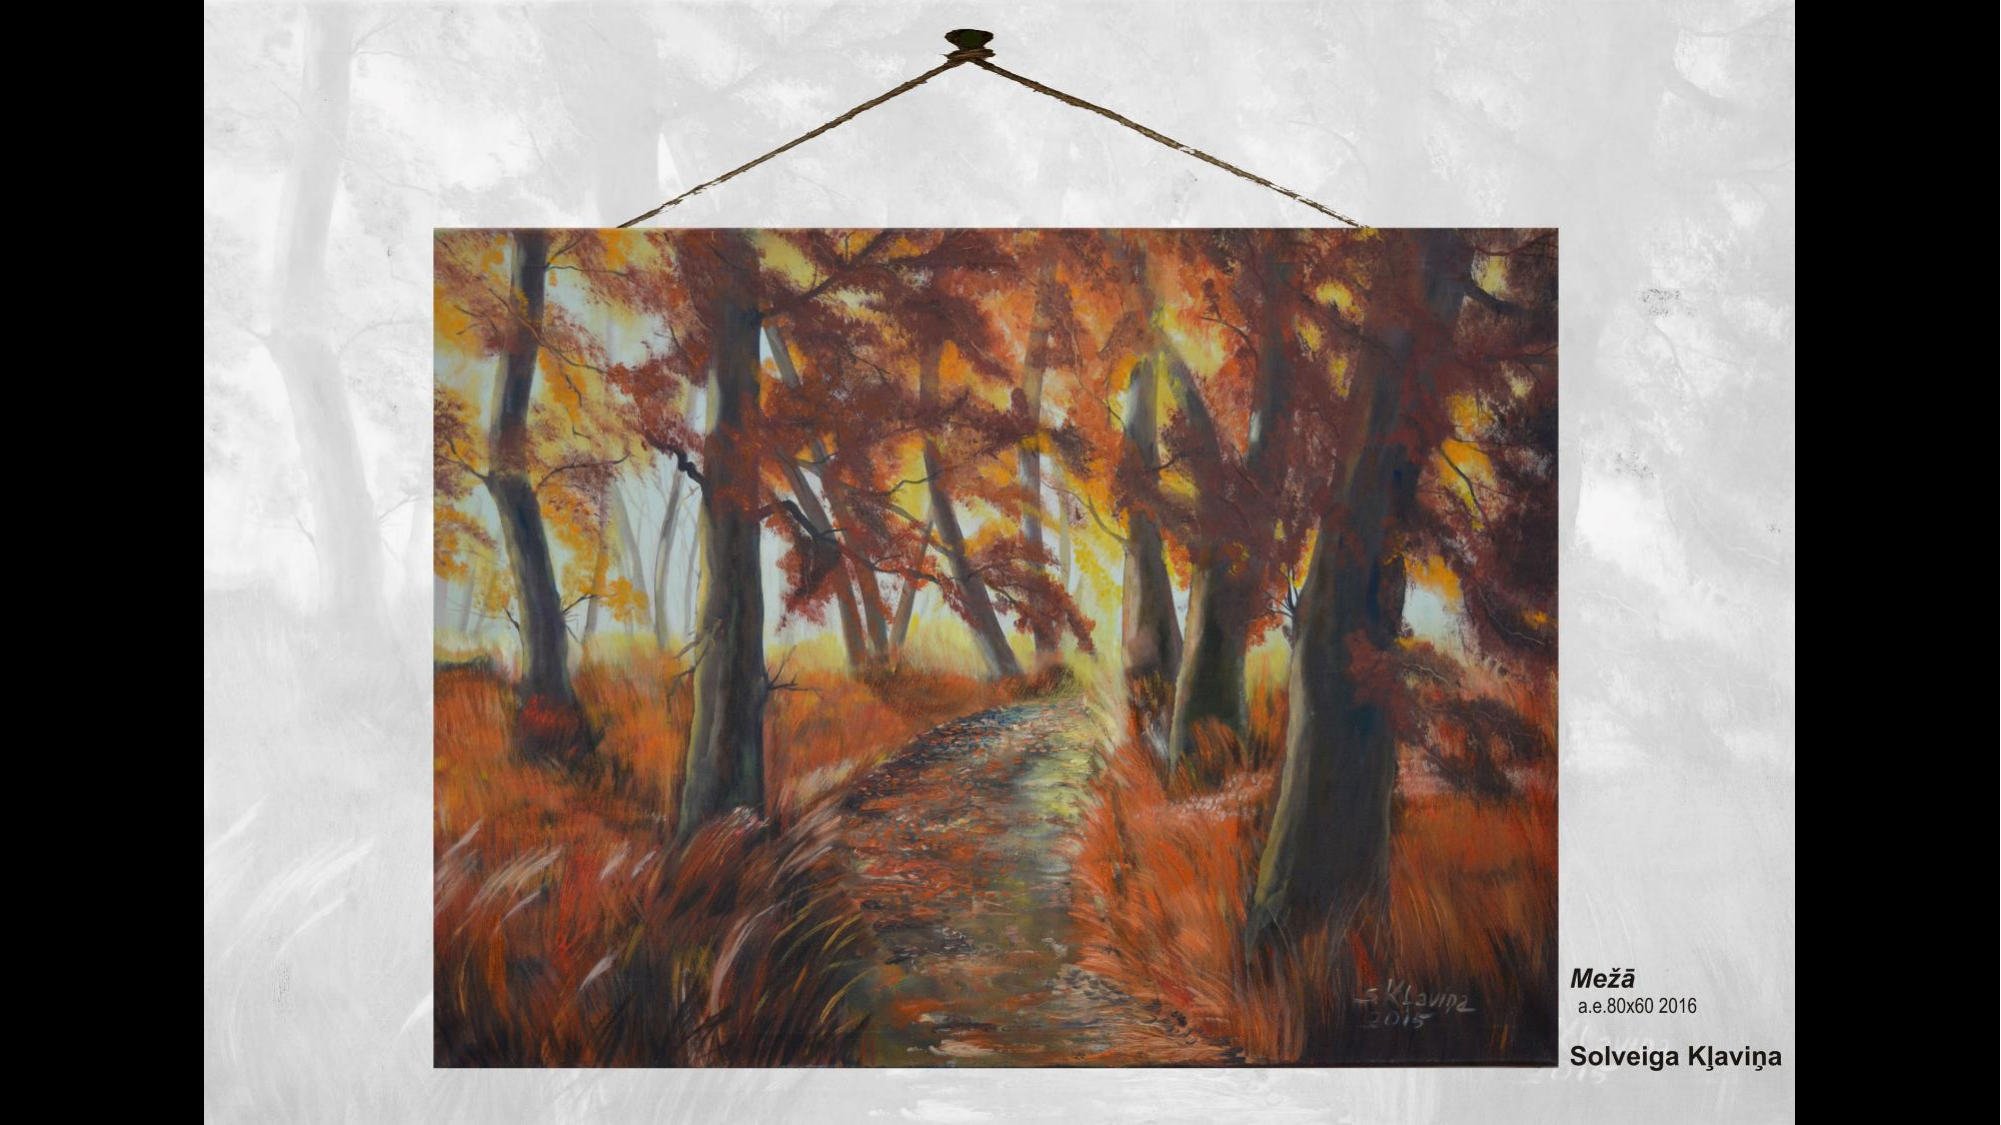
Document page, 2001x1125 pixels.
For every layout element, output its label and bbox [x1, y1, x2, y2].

picture [204, 0, 1795, 1125]
